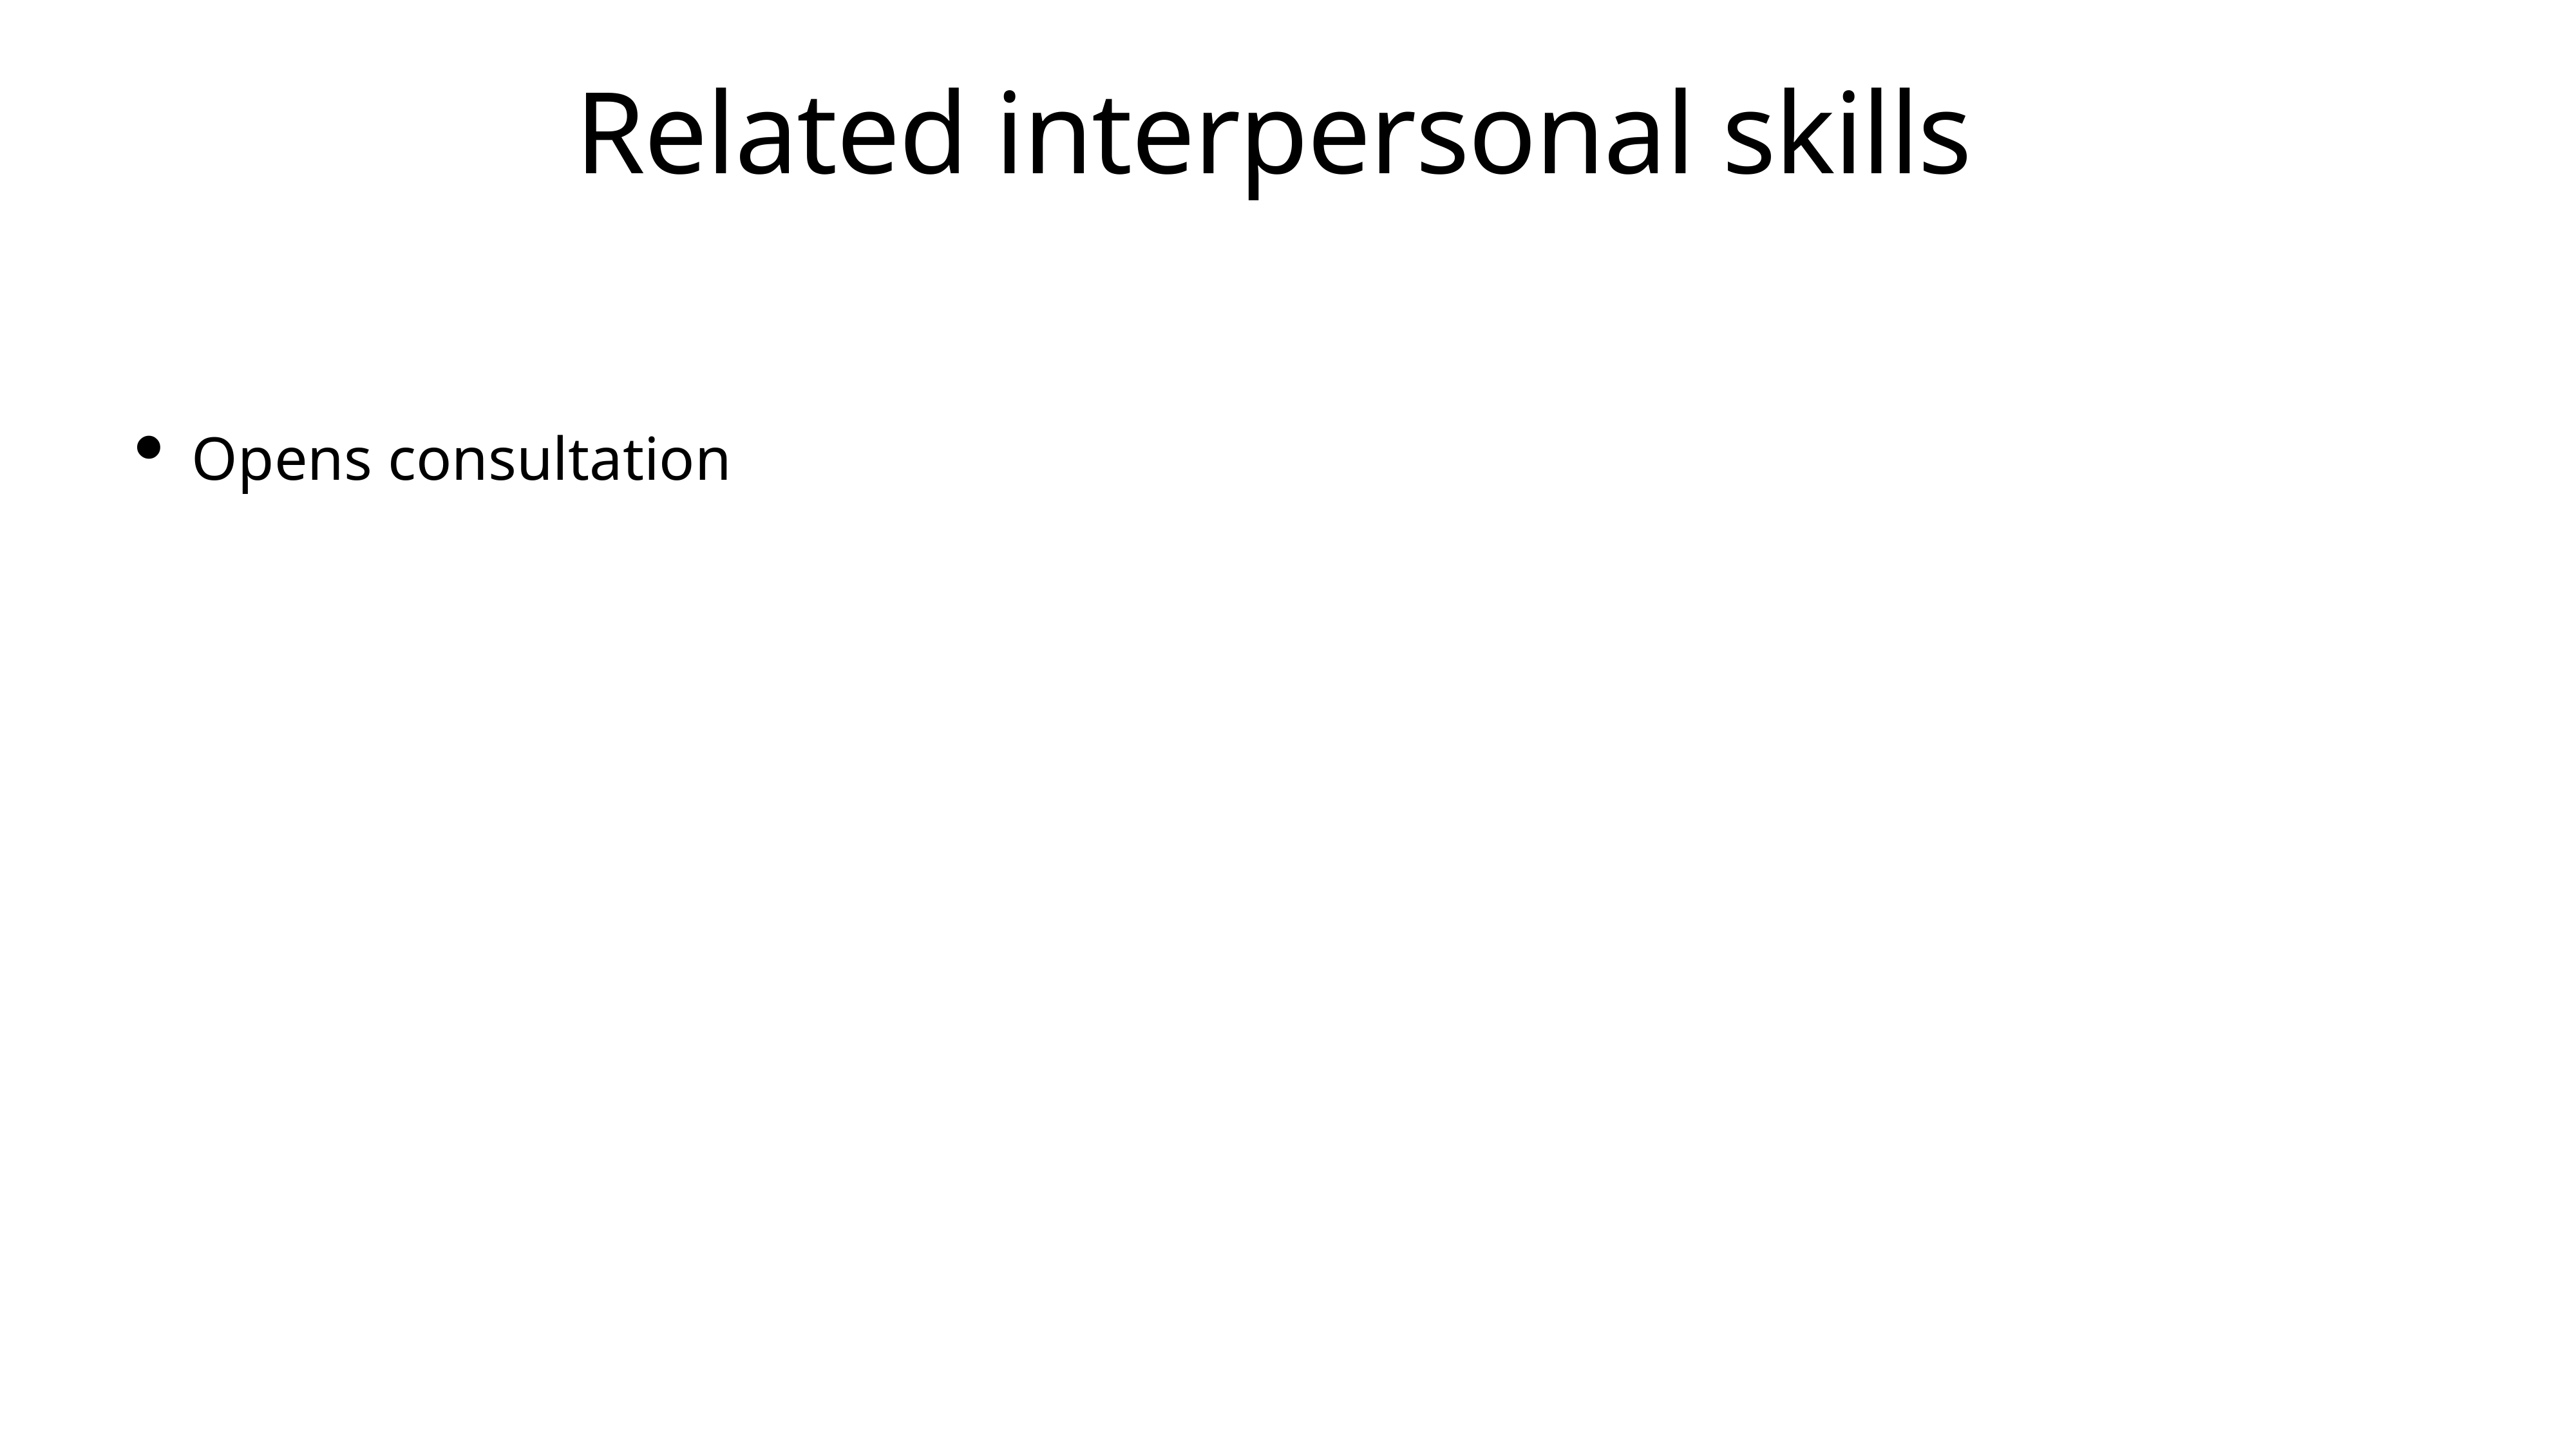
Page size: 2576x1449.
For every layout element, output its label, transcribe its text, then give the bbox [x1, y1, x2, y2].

list Opens consultation [128, 423, 2448, 1321]
title Related interpersonal skills [128, 81, 2448, 265]
